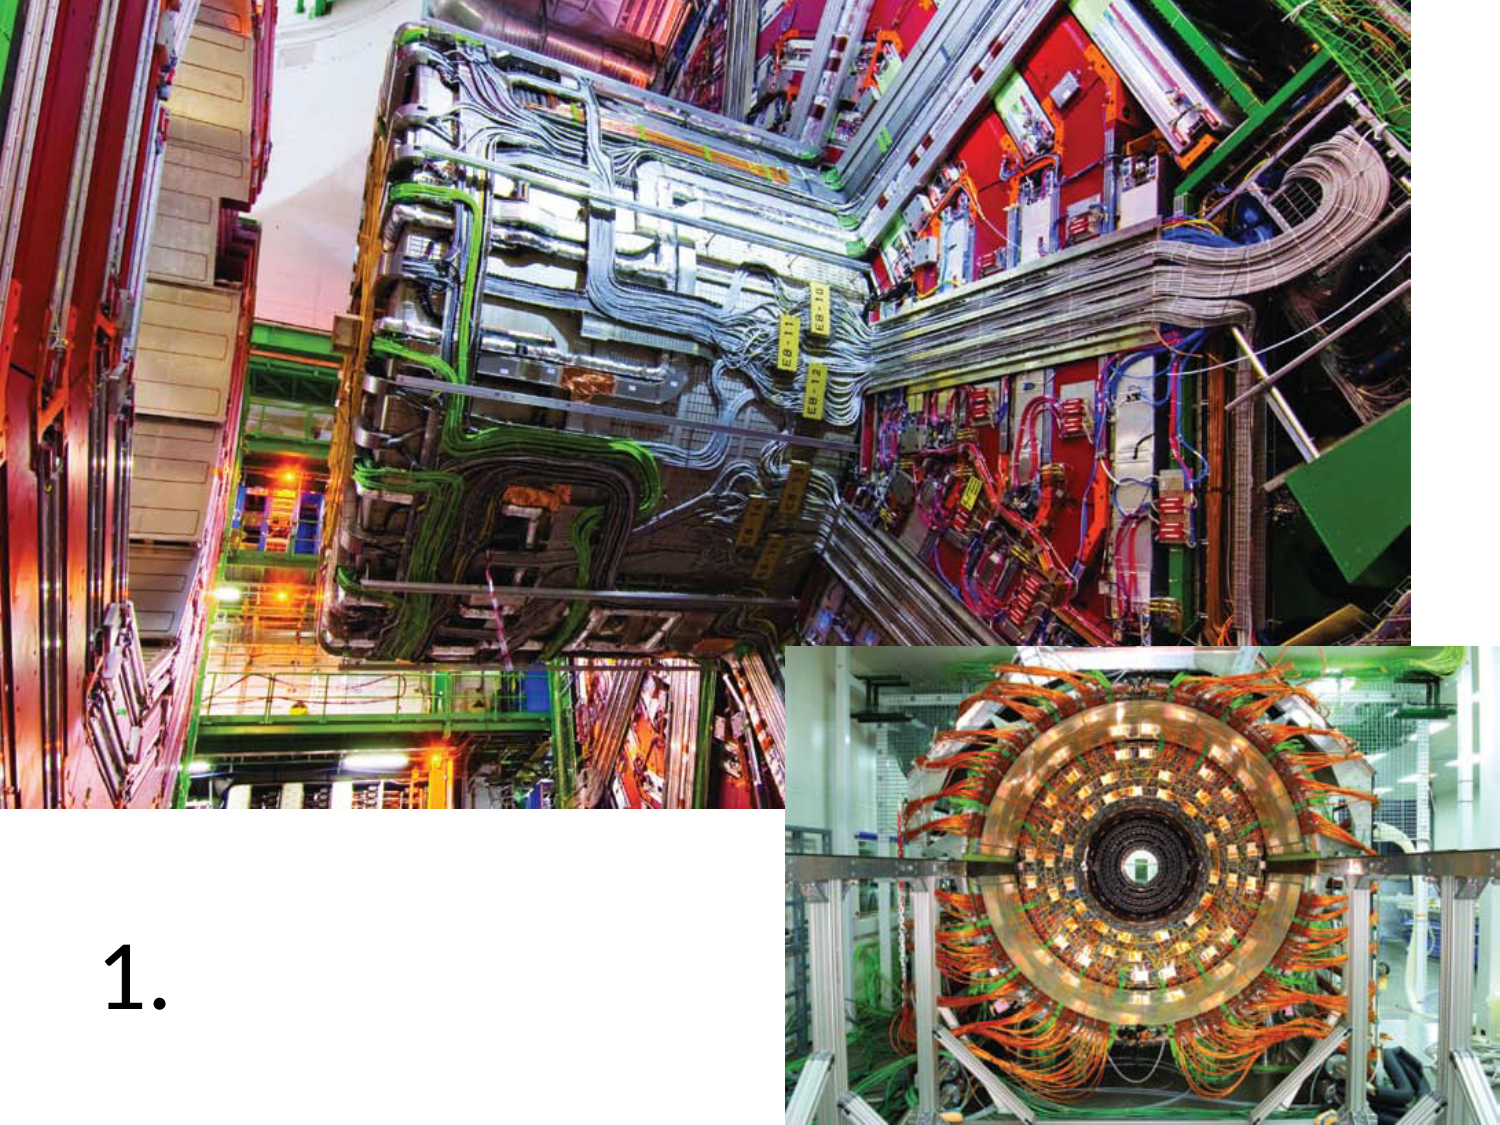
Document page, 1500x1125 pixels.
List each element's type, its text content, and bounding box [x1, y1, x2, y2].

picture [785, 646, 1500, 1125]
text_box 1. [81, 902, 399, 1038]
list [0, 0, 1412, 809]
